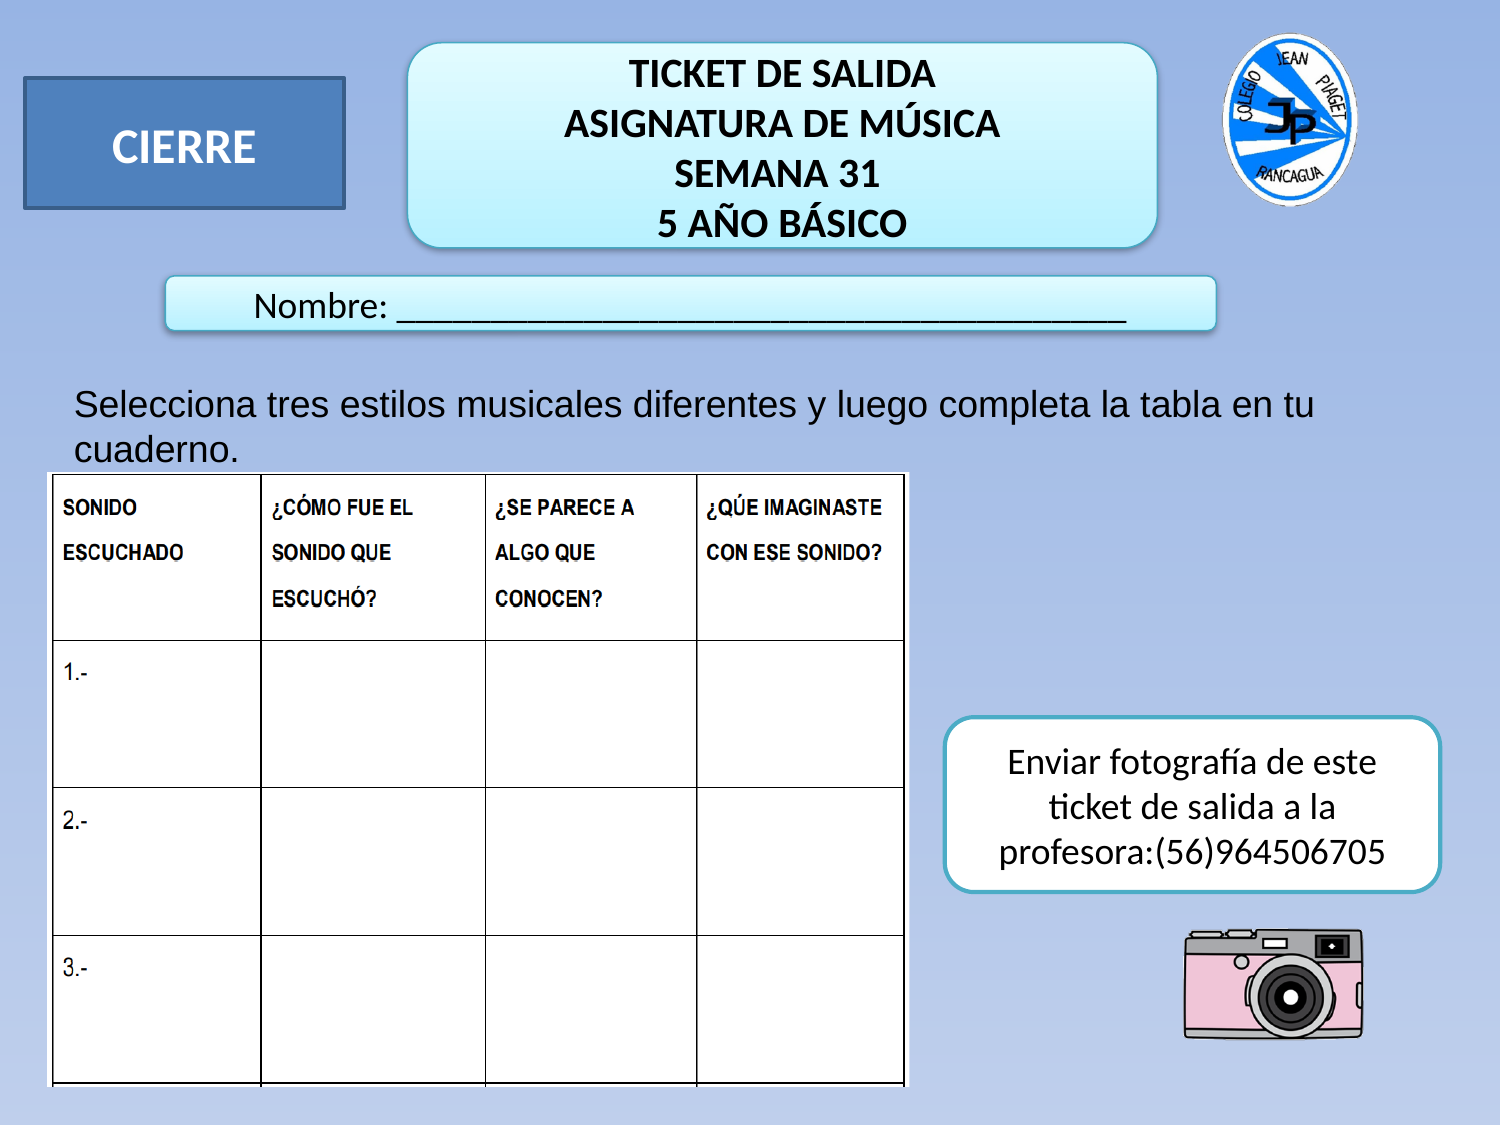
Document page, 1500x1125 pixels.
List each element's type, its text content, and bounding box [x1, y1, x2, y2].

text_box Selecciona tres estilos musicales diferentes y luego completa la tabla en tu cuaderno. [58, 372, 1477, 473]
text_box Enviar fotografía de este ticket de salida a la profesora:(56)964506705 [944, 717, 1441, 893]
text_box CIERRE [25, 78, 345, 209]
picture [1189, 30, 1397, 209]
text_box Nombre: _______________________________________ [165, 275, 1217, 331]
text_box TICKET DE SALIDA ASIGNATURA DE MÚSICA SEMANA 31 5 AÑO BÁSICO [407, 42, 1158, 248]
picture [46, 472, 910, 1087]
picture [1140, 844, 1405, 1110]
